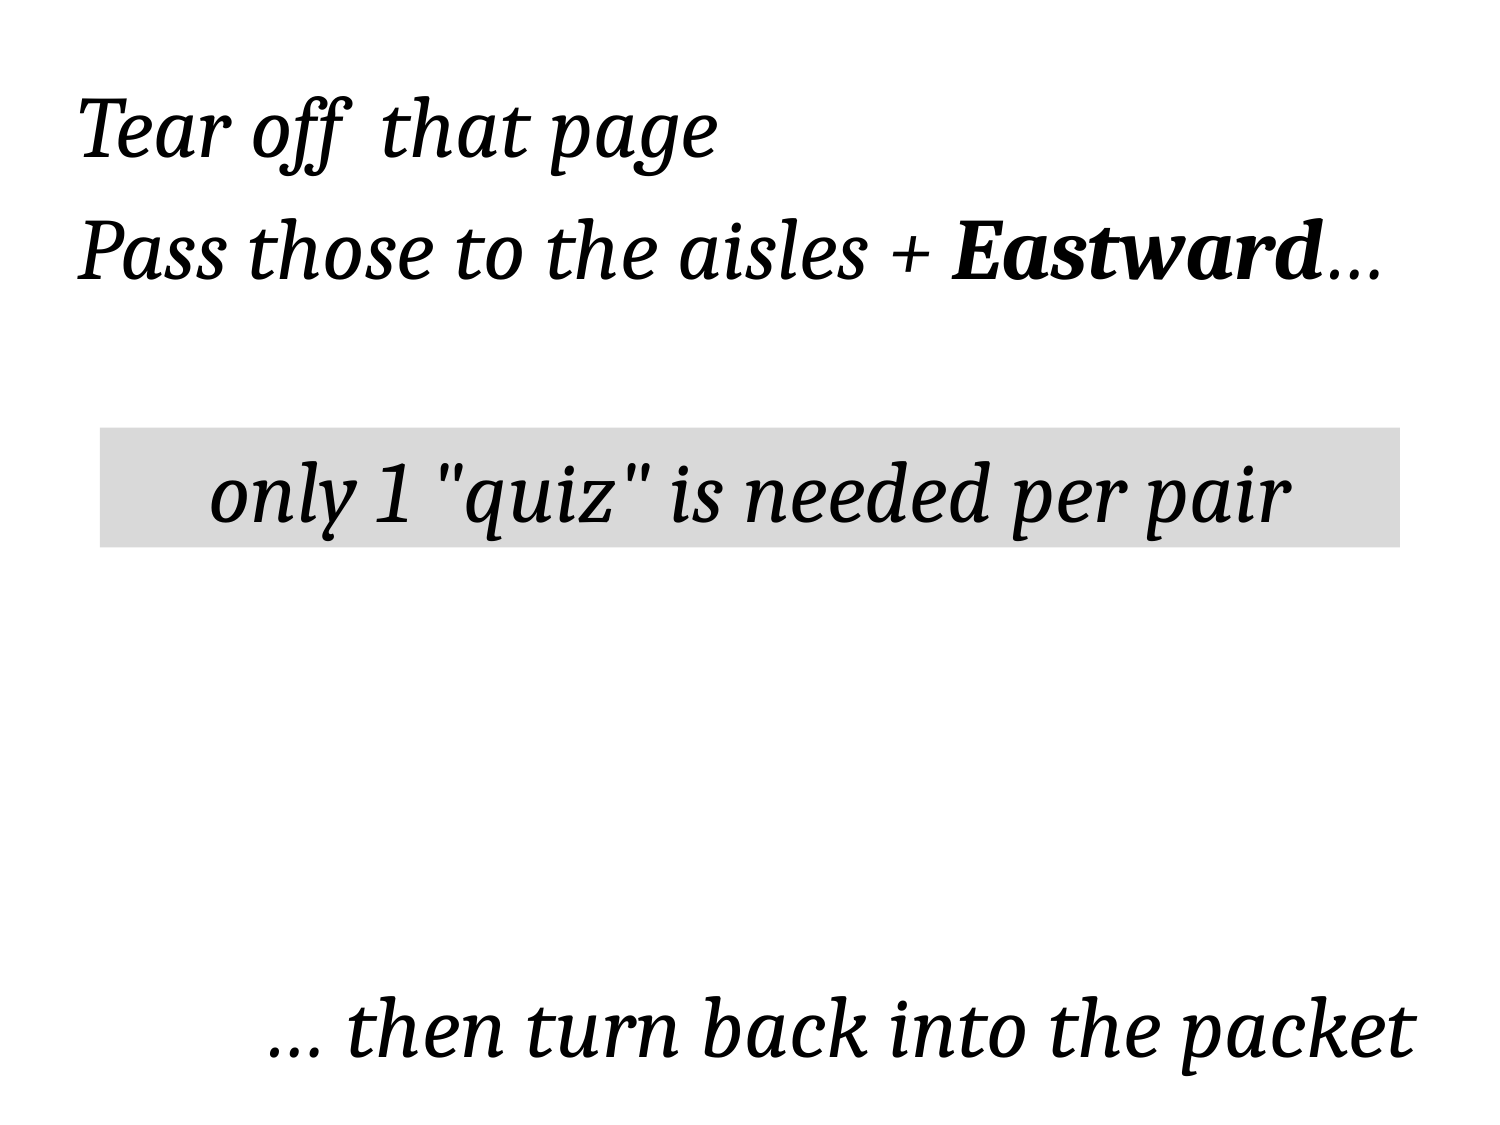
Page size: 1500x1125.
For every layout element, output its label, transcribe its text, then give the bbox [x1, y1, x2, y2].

text_box only 1 "quiz" is needed per pair [99, 427, 1400, 548]
text_box Tear off that page [62, 62, 1088, 183]
text_box Pass those to the aisles + Eastward… [62, 184, 1463, 305]
text_box … then turn back into the packet [249, 962, 1463, 1083]
